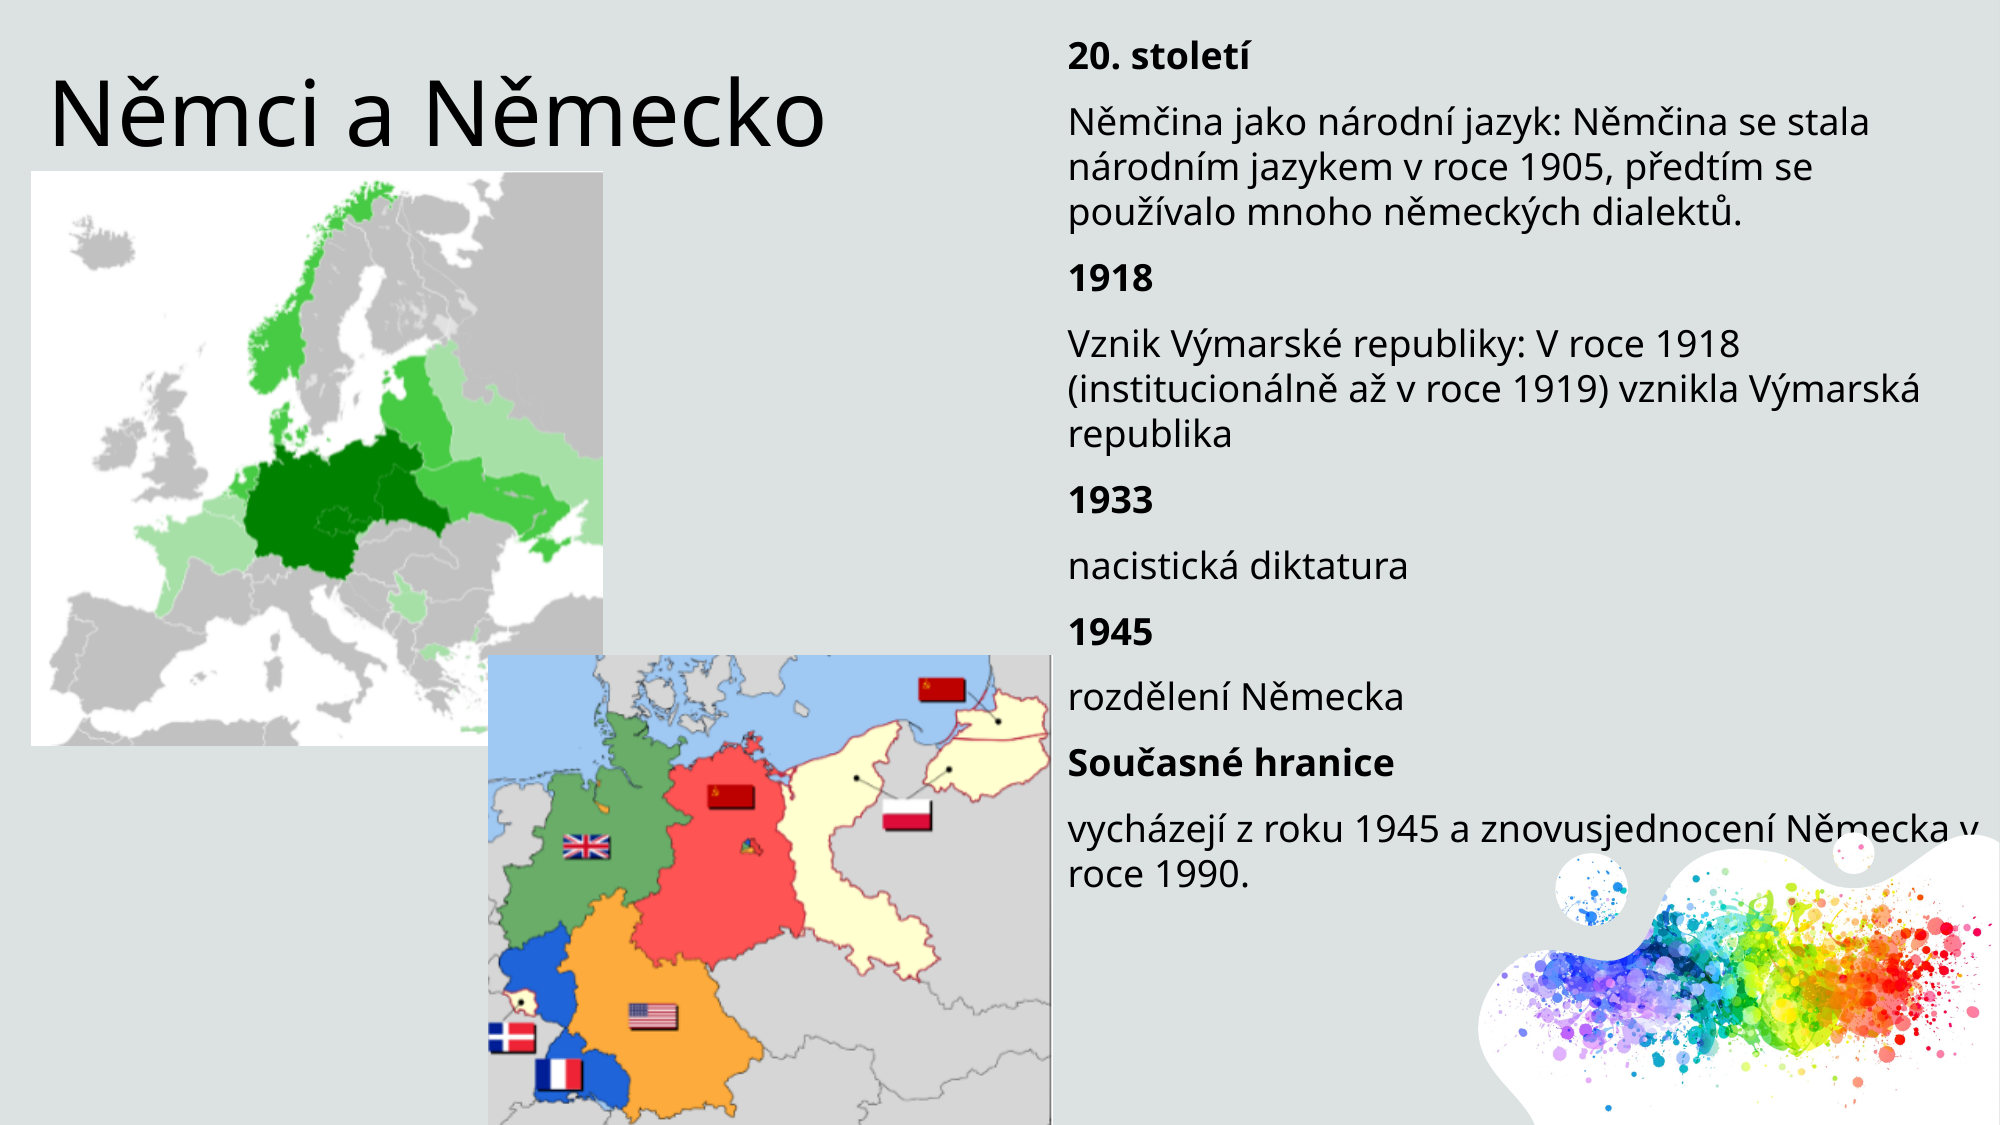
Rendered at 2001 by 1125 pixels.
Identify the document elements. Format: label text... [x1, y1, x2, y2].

picture [31, 171, 1053, 1125]
text_box [0, 0, 2000, 1125]
list 20. století Němčina jako národní jazyk: Němčina se stala národním jazykem v roce 1905, předtím se používalo mnoho německých dialektů. 1918 Vznik Výmarské republiky: V roce 1918 (institucionálně až v roce 1919) vznikla Výmarská republika 1933 nacistická diktatura 1945 rozdělení Německa Současné hranice vycházejí z roku 1945 a znovusjednocení Německa v roce 1990. [1052, 24, 2000, 852]
title Němci a Německo [32, 24, 932, 172]
picture [1478, 832, 2000, 1125]
